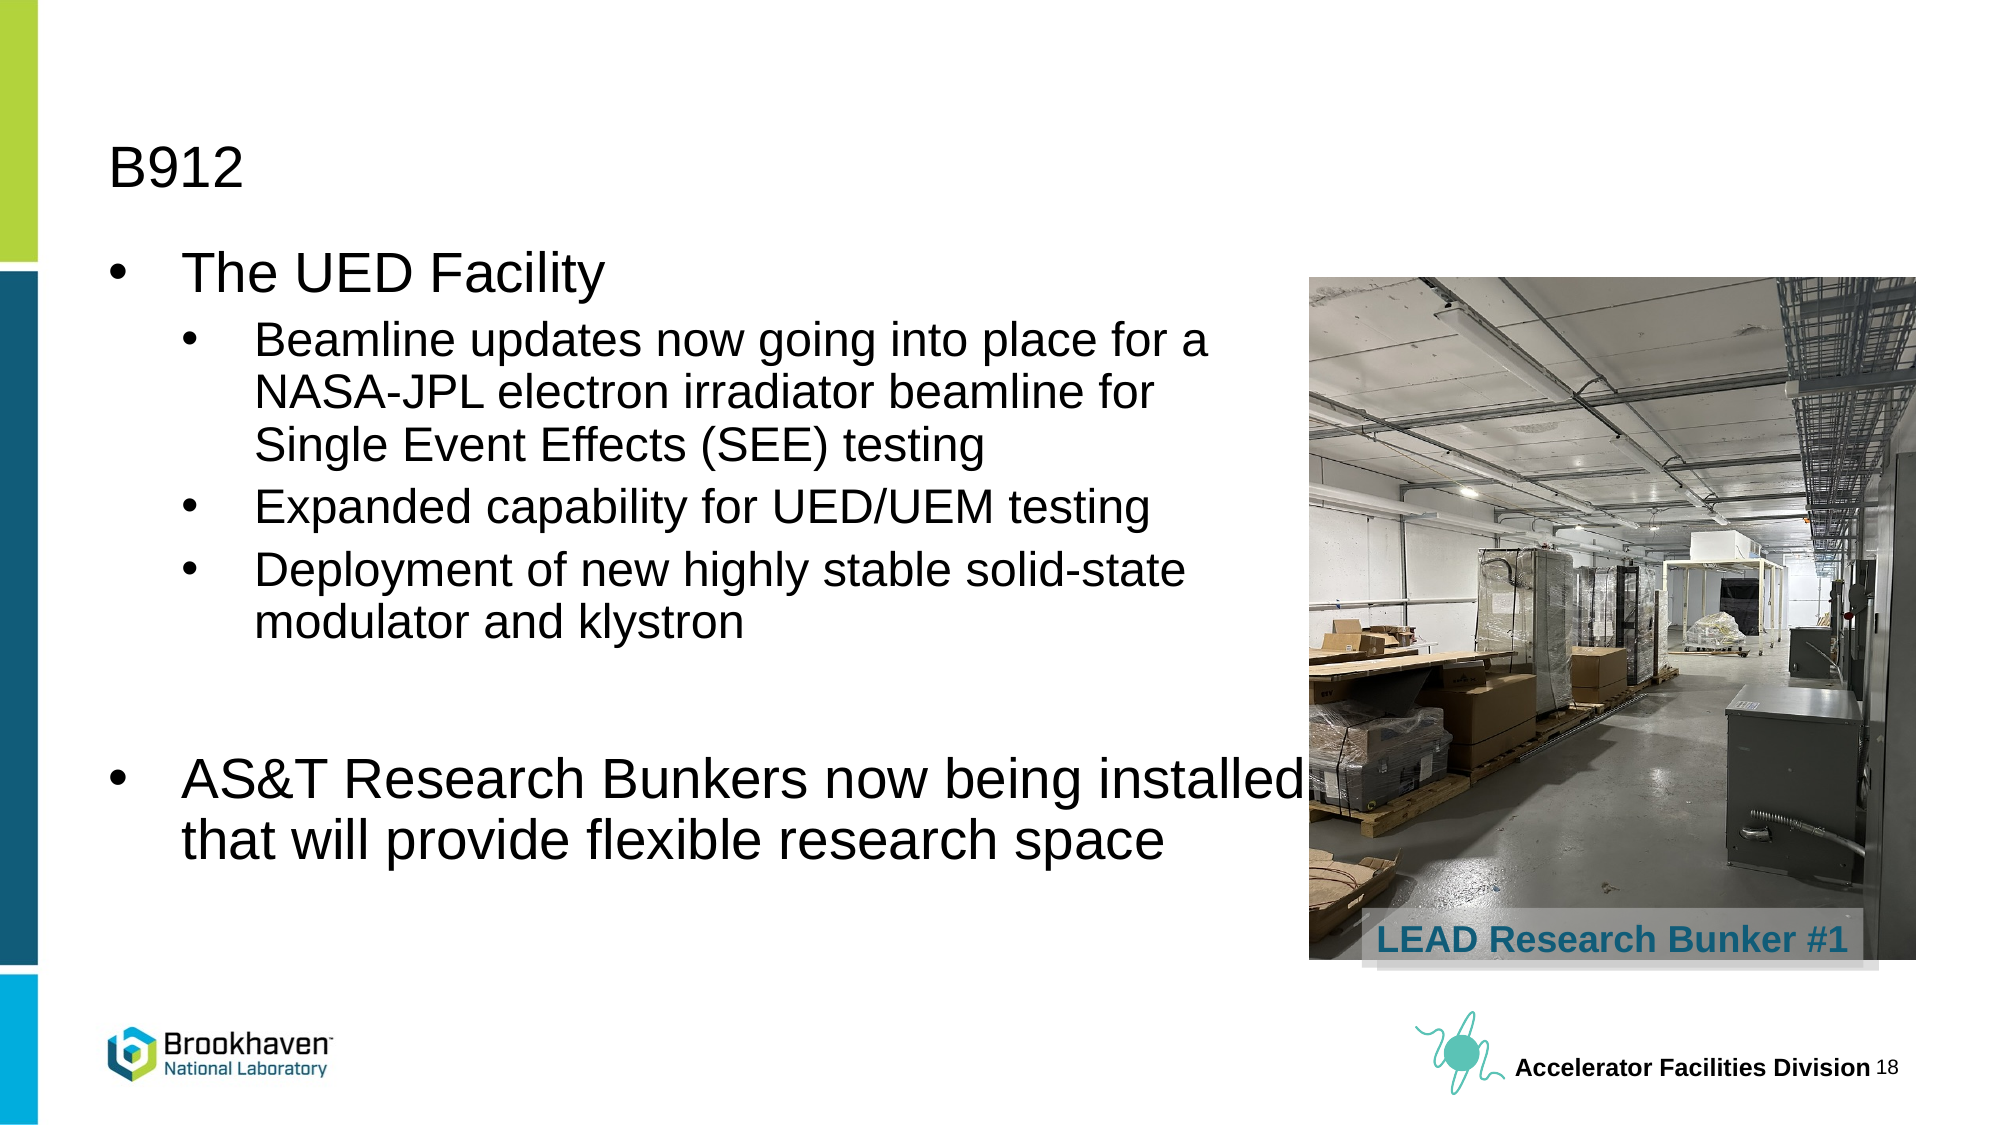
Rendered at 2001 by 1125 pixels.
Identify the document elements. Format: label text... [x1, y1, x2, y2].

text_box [1407, 996, 1939, 1110]
list The UED Facility​ Beamline updates now going into place for a NASA-JPL electron irradiator beamline for Single Event Effects (SEE) testing​ Expanded capability for UED/UEM testing​ Deployment of new highly stable solid-state modulator and klystron AS&T Research Bunkers now being installed​ that will provide flexible research space [93, 236, 1341, 927]
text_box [1309, 277, 1916, 960]
text_box LEAD Research Bunker #1 [1377, 960, 1879, 971]
title B912 [93, 59, 1907, 277]
picture [0, 0, 2001, 1125]
